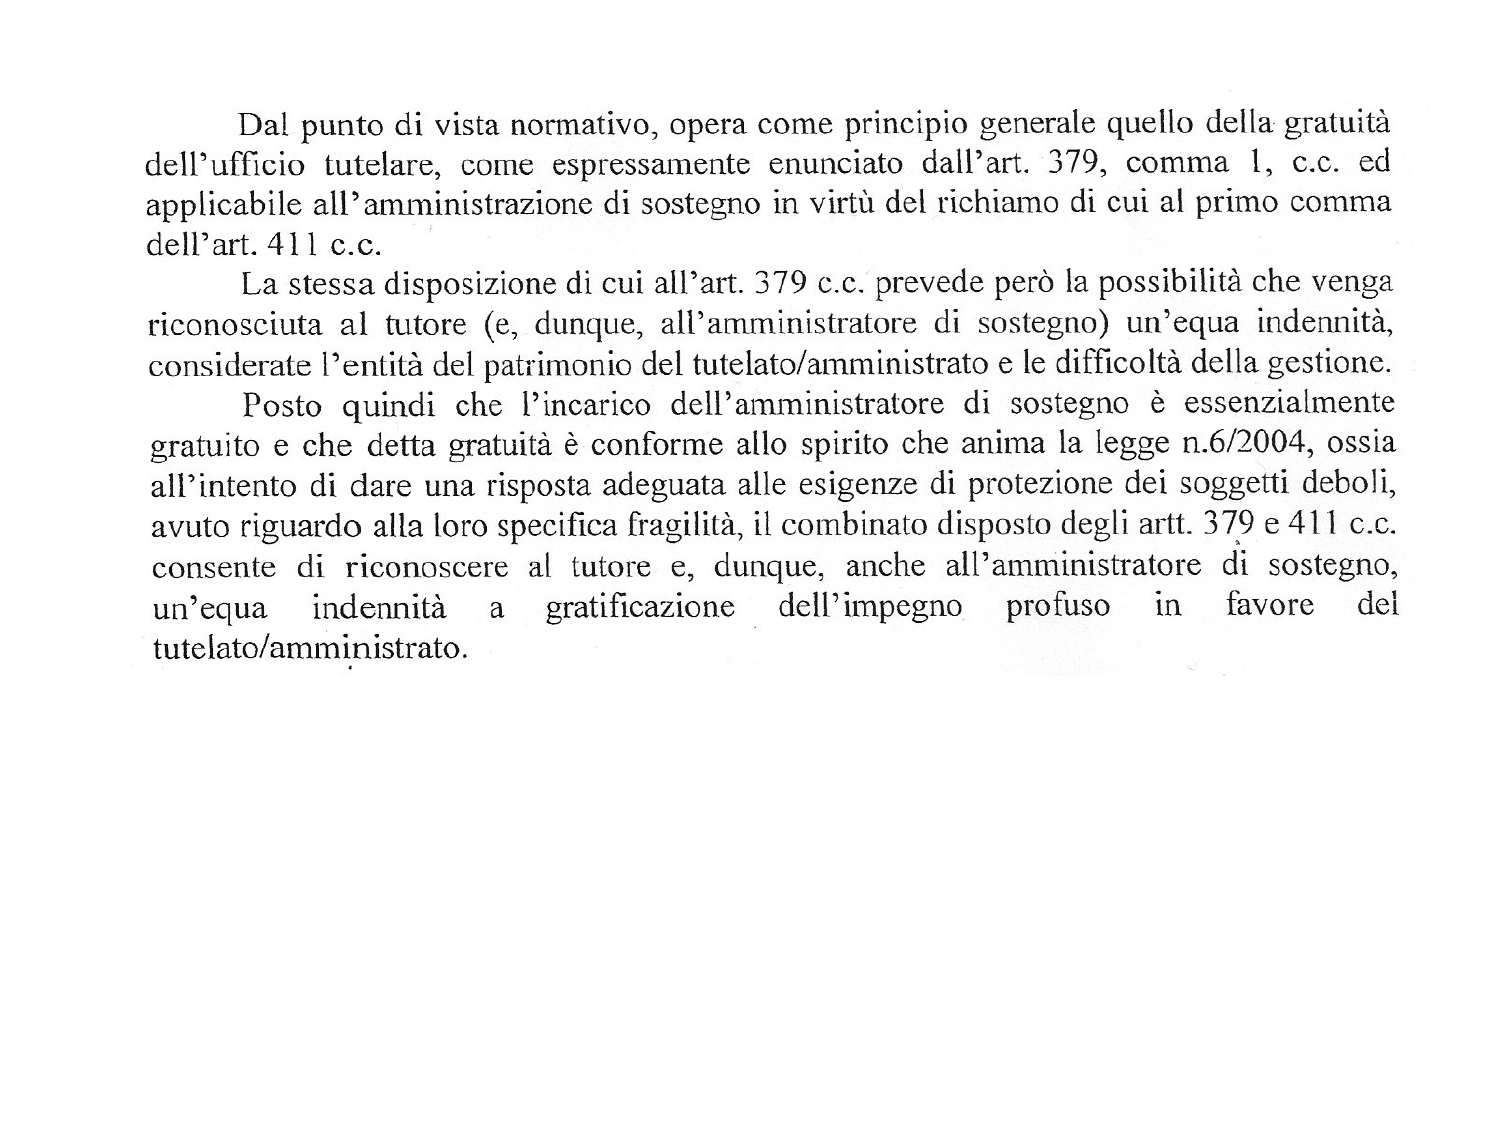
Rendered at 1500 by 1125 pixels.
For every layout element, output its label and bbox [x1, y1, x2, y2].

picture [118, 89, 1430, 676]
